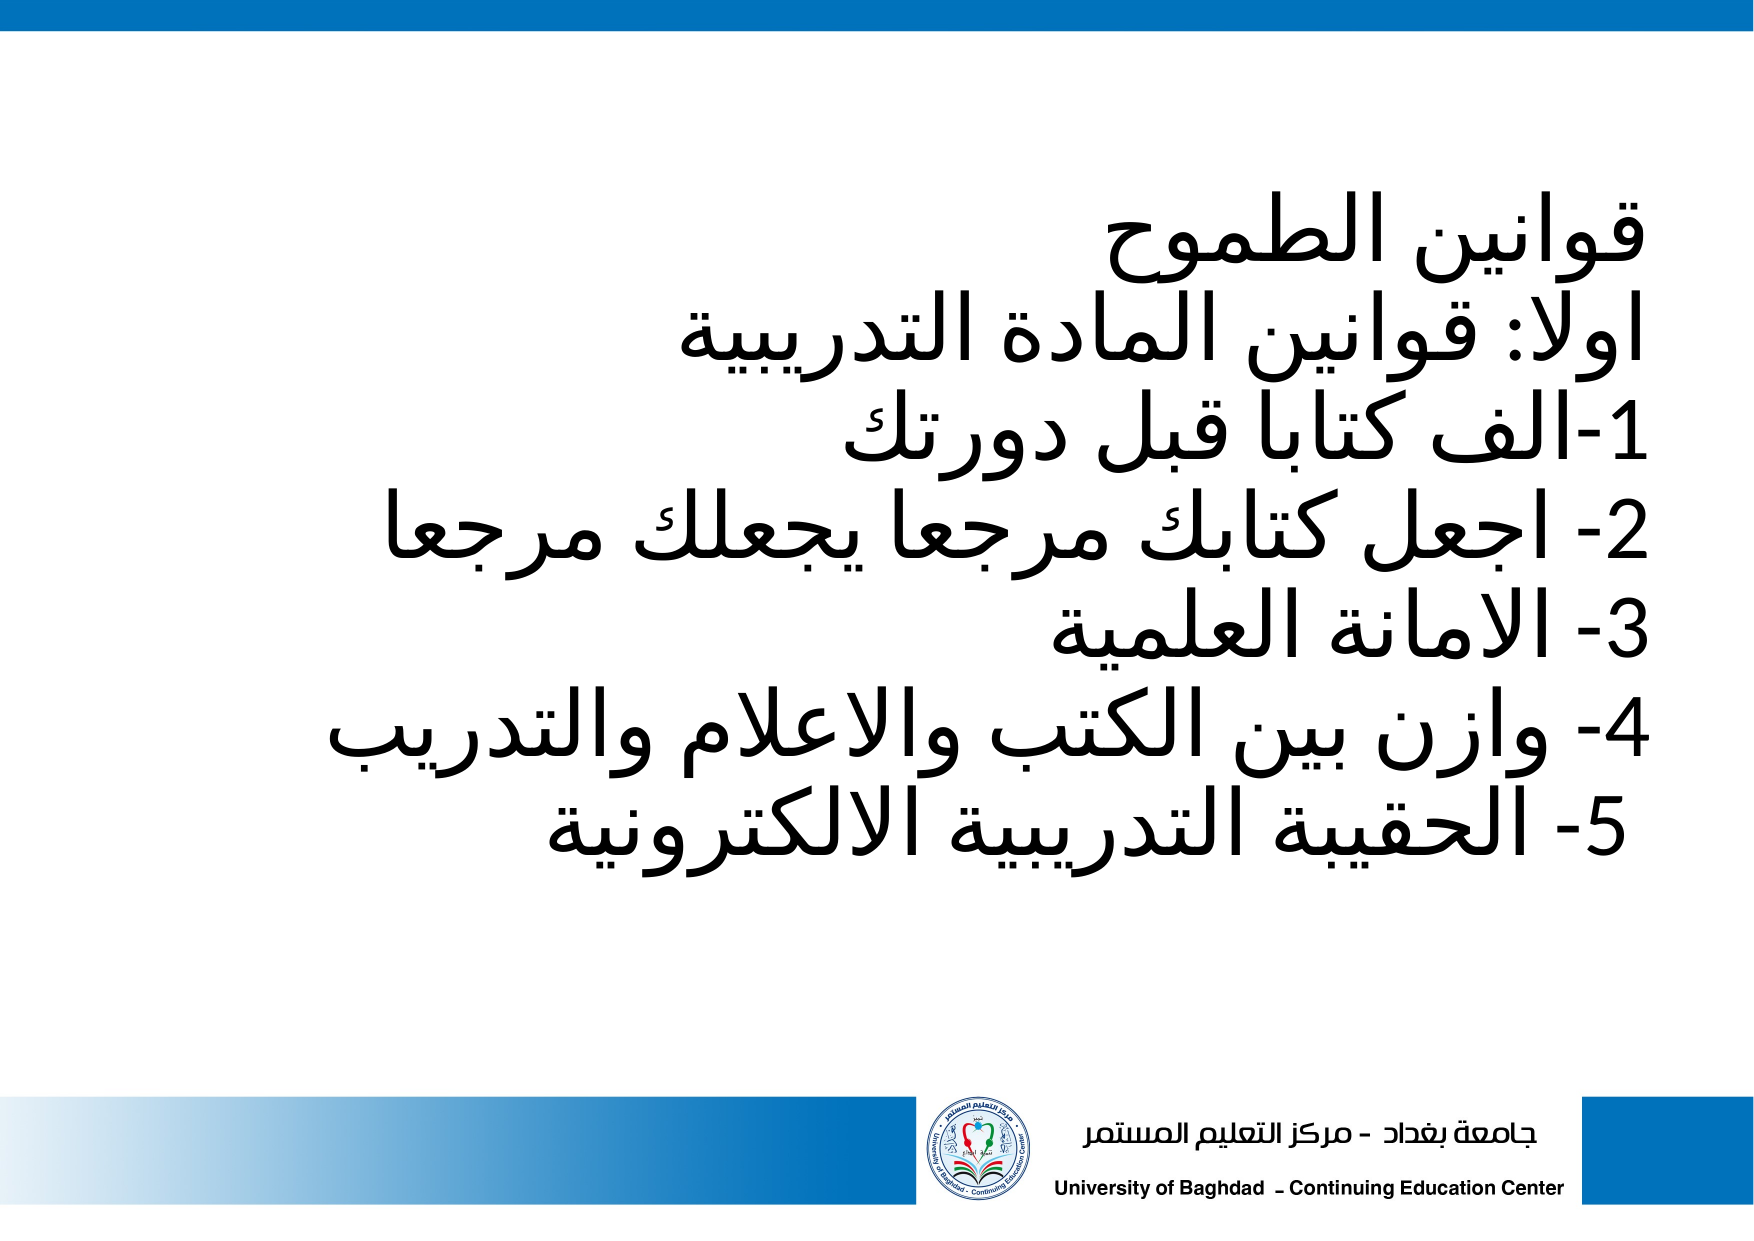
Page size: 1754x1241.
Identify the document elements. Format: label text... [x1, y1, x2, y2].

title قوانين الطموح اولا: قوانين المادة التدريبية 1-الف كتابا قبل دورتك 2- اجعل كتابك مرجعا يجعلك مرجعا 3- الامانة العلمية 4- وازن بين الكتب والاعلام والتدريب 5- الحقيبة التدريبية الالكترونية [87, 49, 1666, 1008]
picture [0, 0, 1754, 1241]
